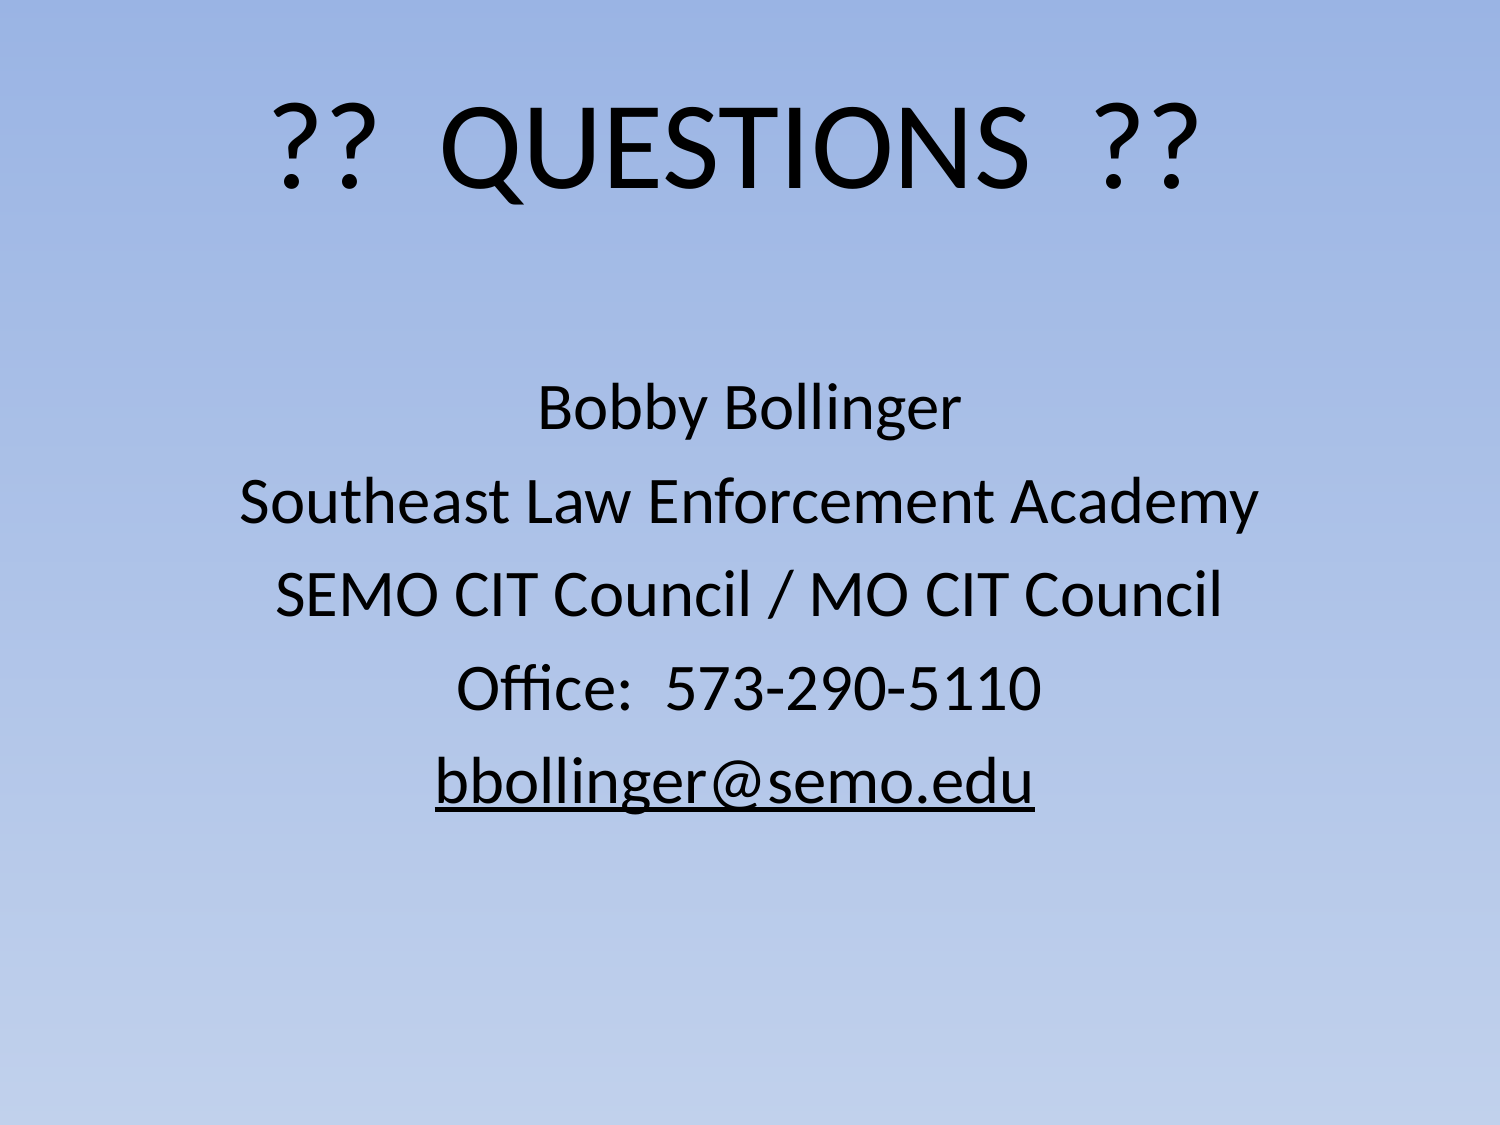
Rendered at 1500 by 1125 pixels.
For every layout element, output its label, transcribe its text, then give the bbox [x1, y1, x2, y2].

list Bobby Bollinger Southeast Law Enforcement Academy SEMO CIT Council / MO CIT Council Office: 573-290-5110 bbollinger@semo.edu [75, 262, 1425, 1005]
title ?? QUESTIONS ?? [75, 45, 1425, 233]
